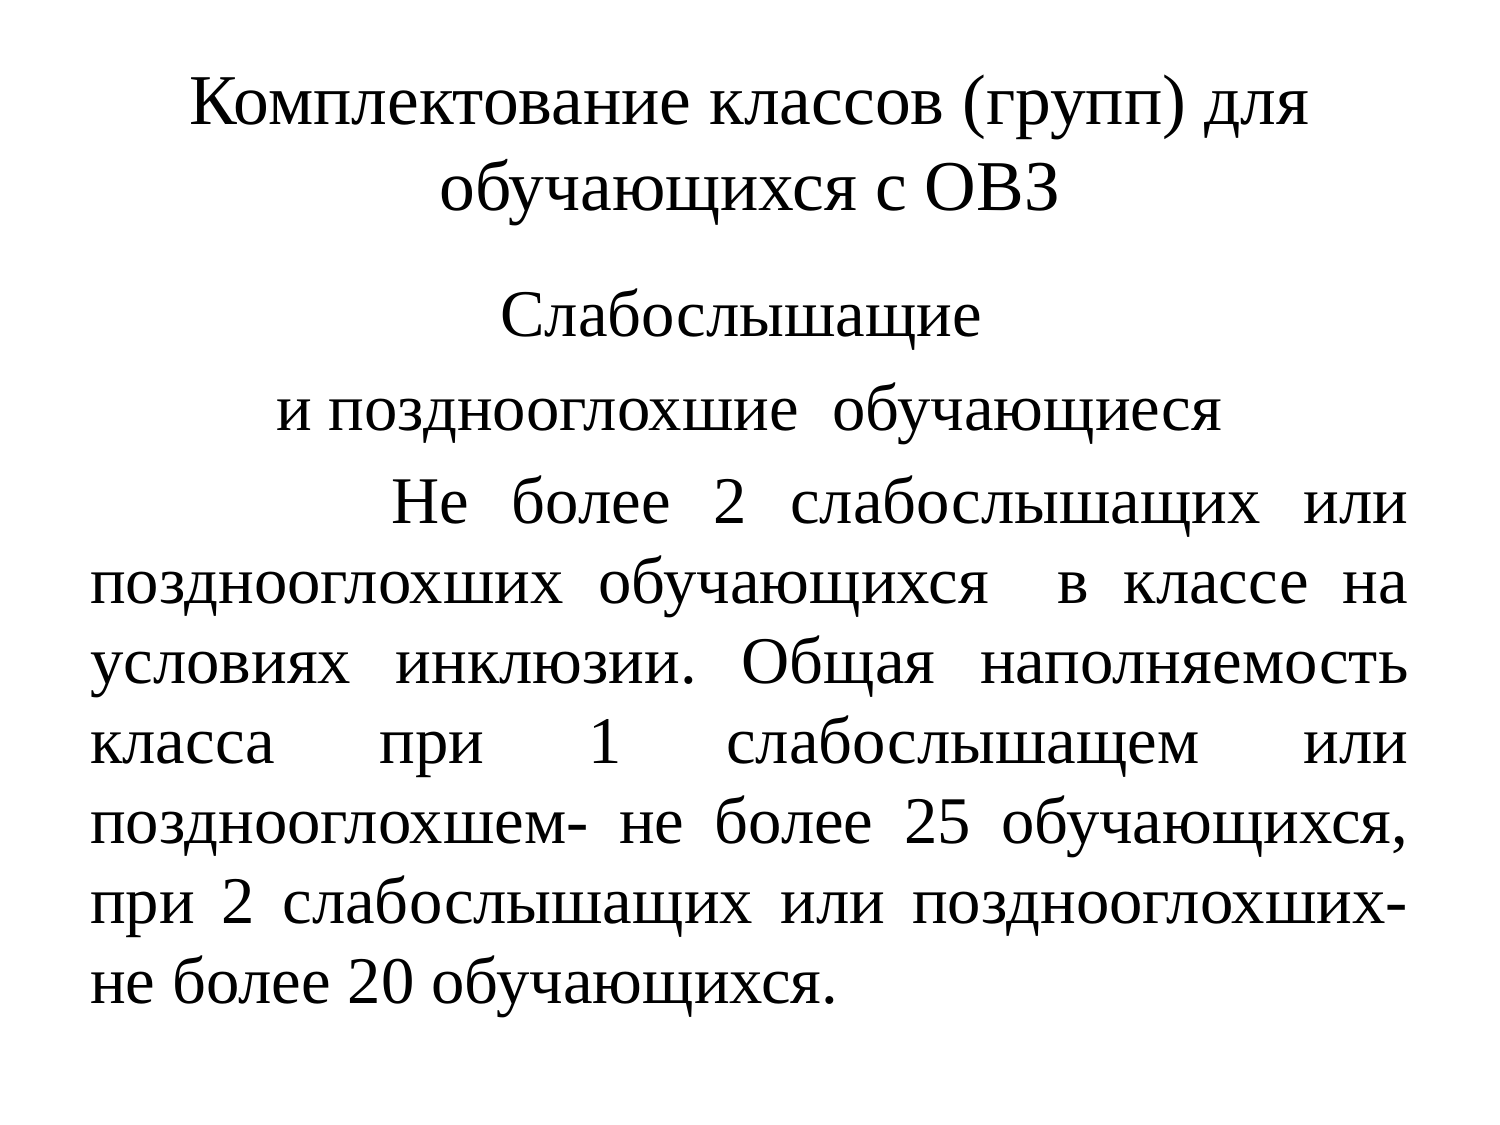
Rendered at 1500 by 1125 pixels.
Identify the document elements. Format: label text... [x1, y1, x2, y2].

title Комплектование классов (групп) для обучающихся с ОВЗ [75, 45, 1425, 233]
list Слабослышащие и позднооглохшие обучающиеся Не более 2 слабослышащих или позднооглохших обучающихся в классе на условиях инклюзии. Общая наполняемость класса при 1 слабослышащем или позднооглохшем- не более 25 обучающихся, при 2 слабослышащих или позднооглохших- не более 20 обучающихся. [75, 262, 1425, 1083]
